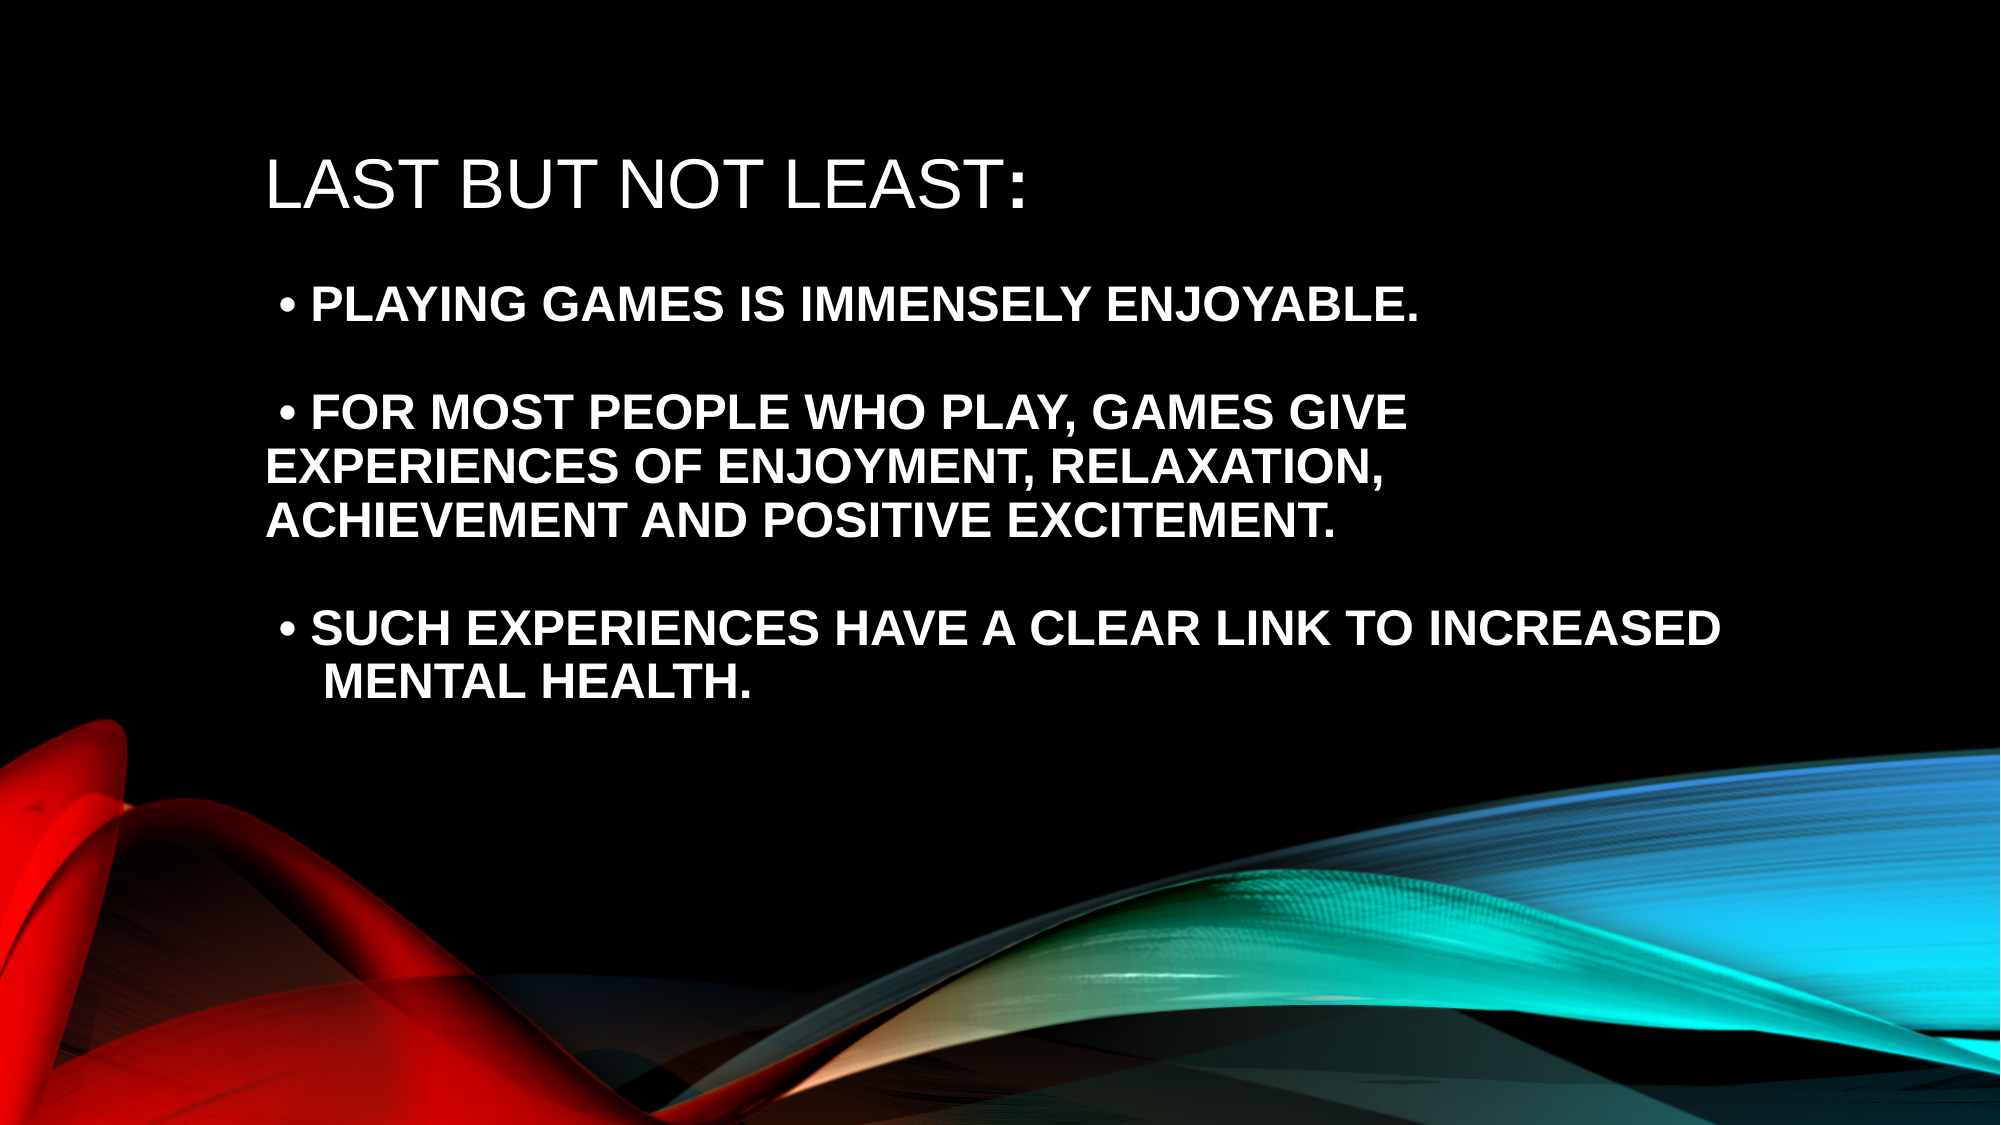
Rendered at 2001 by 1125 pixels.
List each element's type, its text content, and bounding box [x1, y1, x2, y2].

title Last but not least: • Playing games is immensely enjoyable. • For most people who play, games give ㅤexperiences of enjoyment, relaxation, ㅤachievement and positive excitement. • Such experiences have a clear link to increased ㅤmental health. [249, 140, 1750, 985]
picture [0, 717, 2000, 1125]
